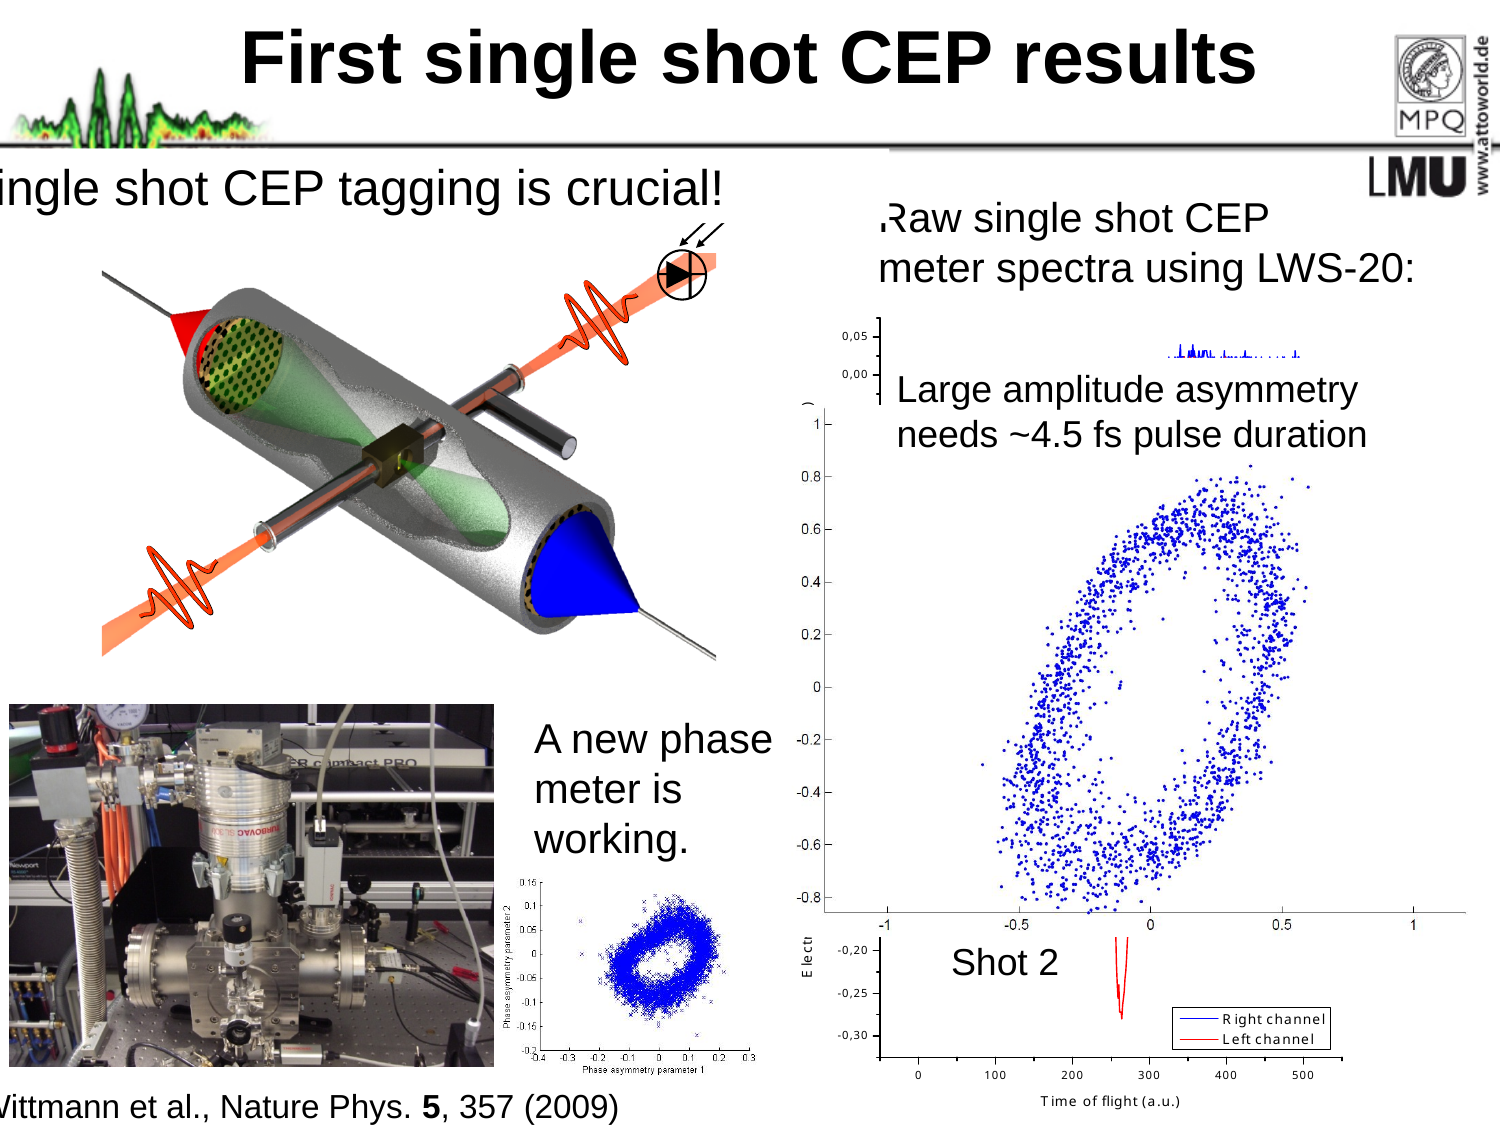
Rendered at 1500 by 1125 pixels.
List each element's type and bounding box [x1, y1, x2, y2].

text_box [758, 262, 1437, 659]
picture [0, 0, 1500, 1125]
text_box [791, 357, 1470, 937]
text_box [101, 219, 726, 693]
text_box [758, 660, 1437, 1125]
